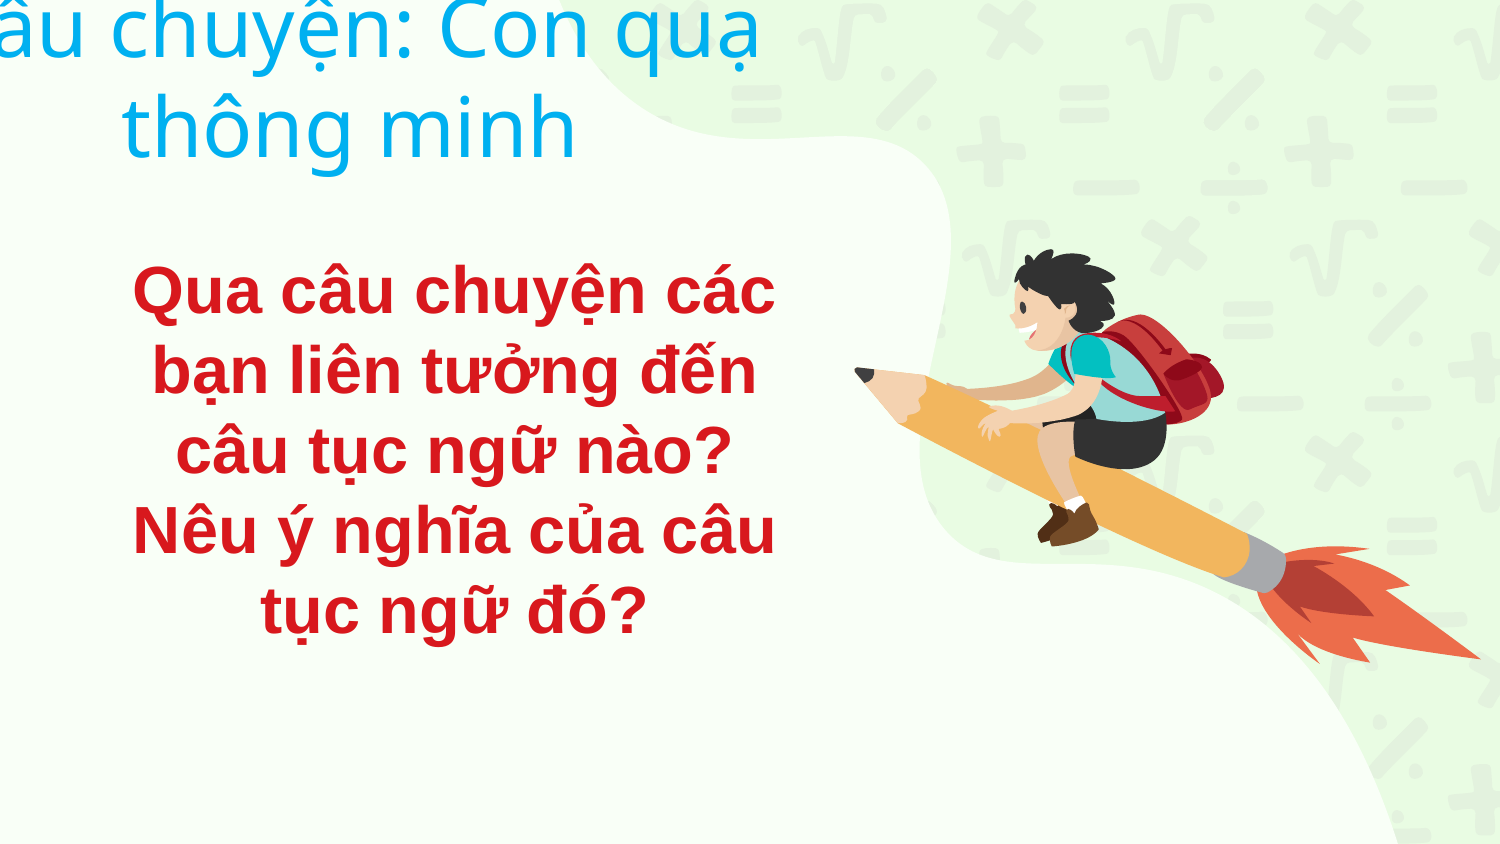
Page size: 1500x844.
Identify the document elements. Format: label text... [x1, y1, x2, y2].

text_box Câu chuyện: Con quạ thông minh [0, 0, 815, 182]
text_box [853, 248, 1482, 665]
text_box Qua câu chuyện các bạn liên tưởng đến câu tục ngữ nào? Nêu ý nghĩa của câu tục ngữ đó? [99, 239, 811, 654]
